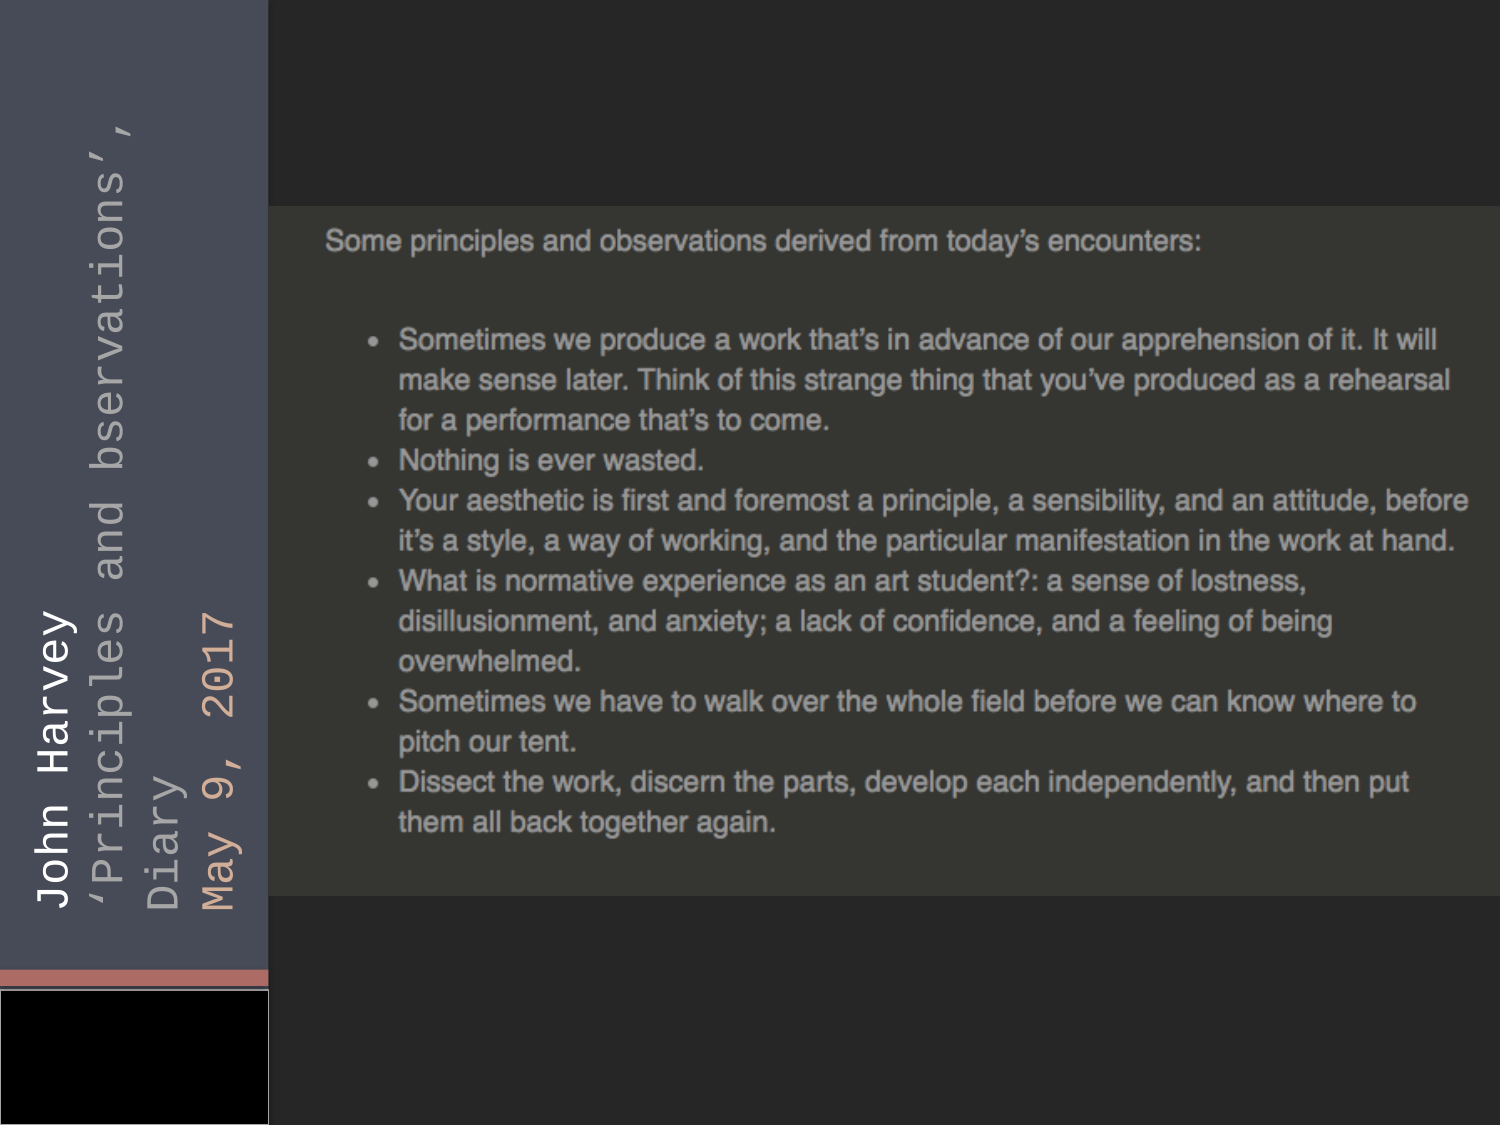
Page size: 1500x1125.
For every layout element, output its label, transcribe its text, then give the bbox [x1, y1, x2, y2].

text_box [0, 993, 269, 1125]
picture [268, 206, 1500, 896]
text_box [0, 969, 269, 987]
text_box [0, 0, 269, 968]
text_box John Harvey ‘Principles and bservations’, Diary May 9, 2017 [14, 0, 250, 928]
